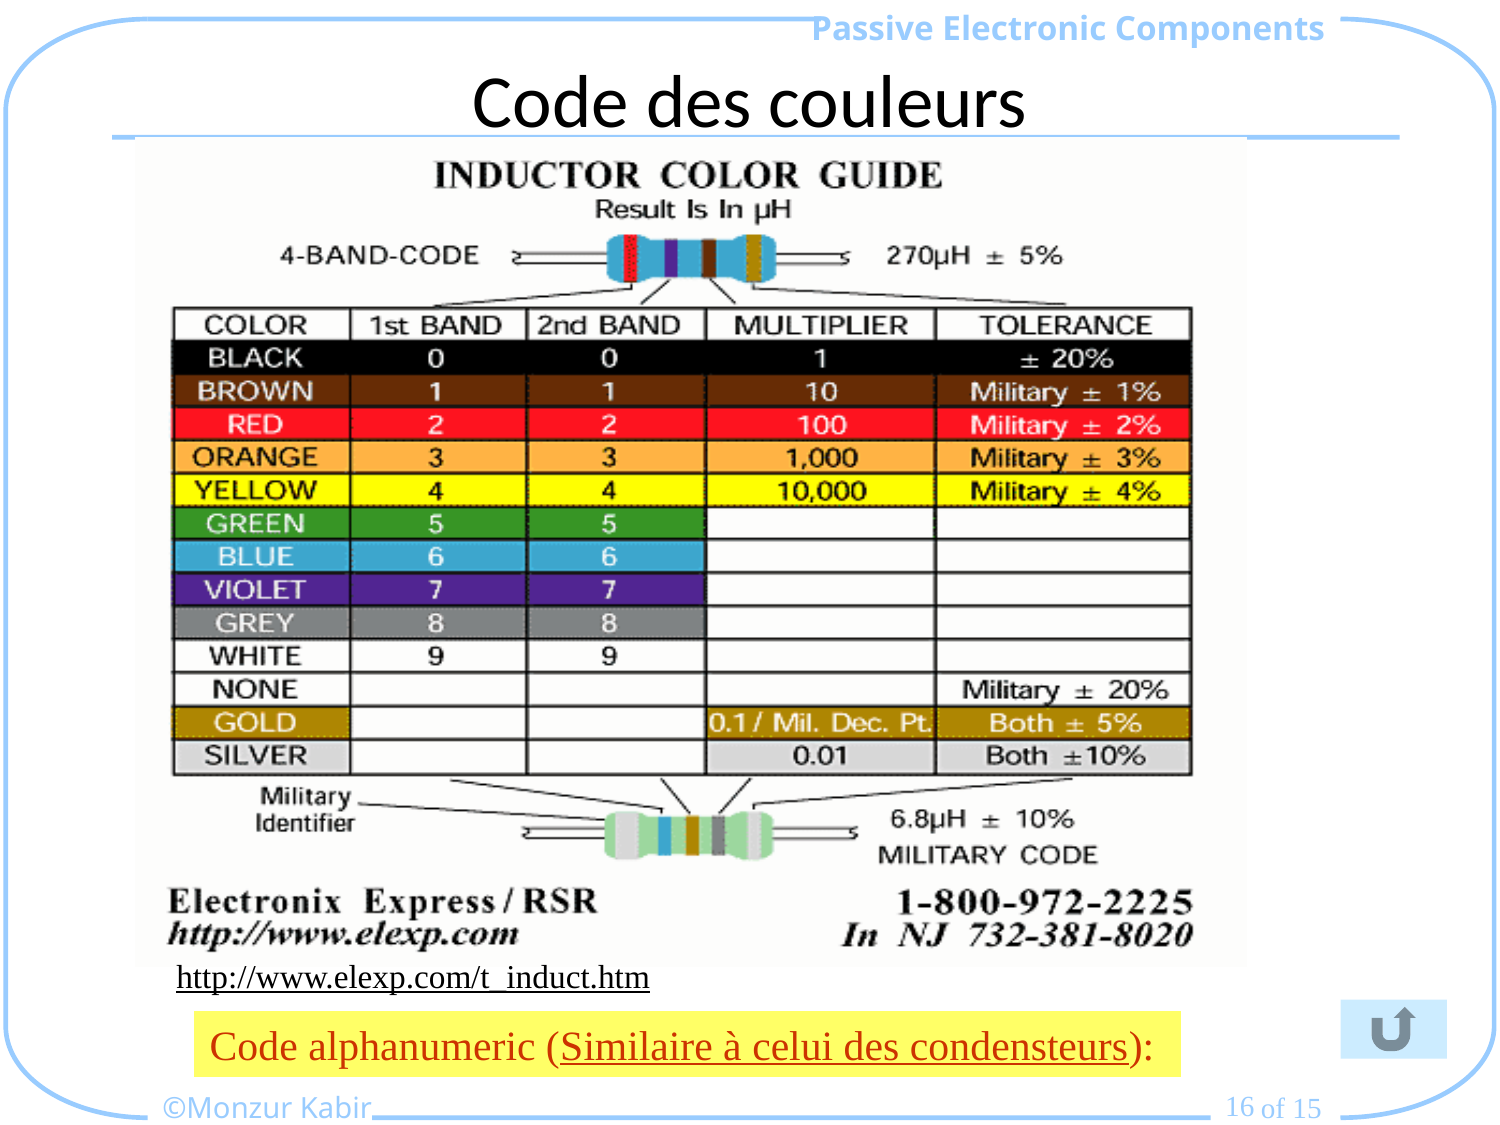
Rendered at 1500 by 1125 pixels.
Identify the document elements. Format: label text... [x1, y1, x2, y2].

text_box [1340, 999, 1447, 1059]
text_box http://www.elexp.com/t_induct.htm [161, 975, 674, 1003]
slide_number 16 [1033, 1079, 1271, 1125]
title Code des couleurs [75, 45, 1425, 149]
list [135, 136, 1247, 967]
text_box Code alphanumeric (Similaire à celui des condensteurs): [194, 1011, 1180, 1077]
